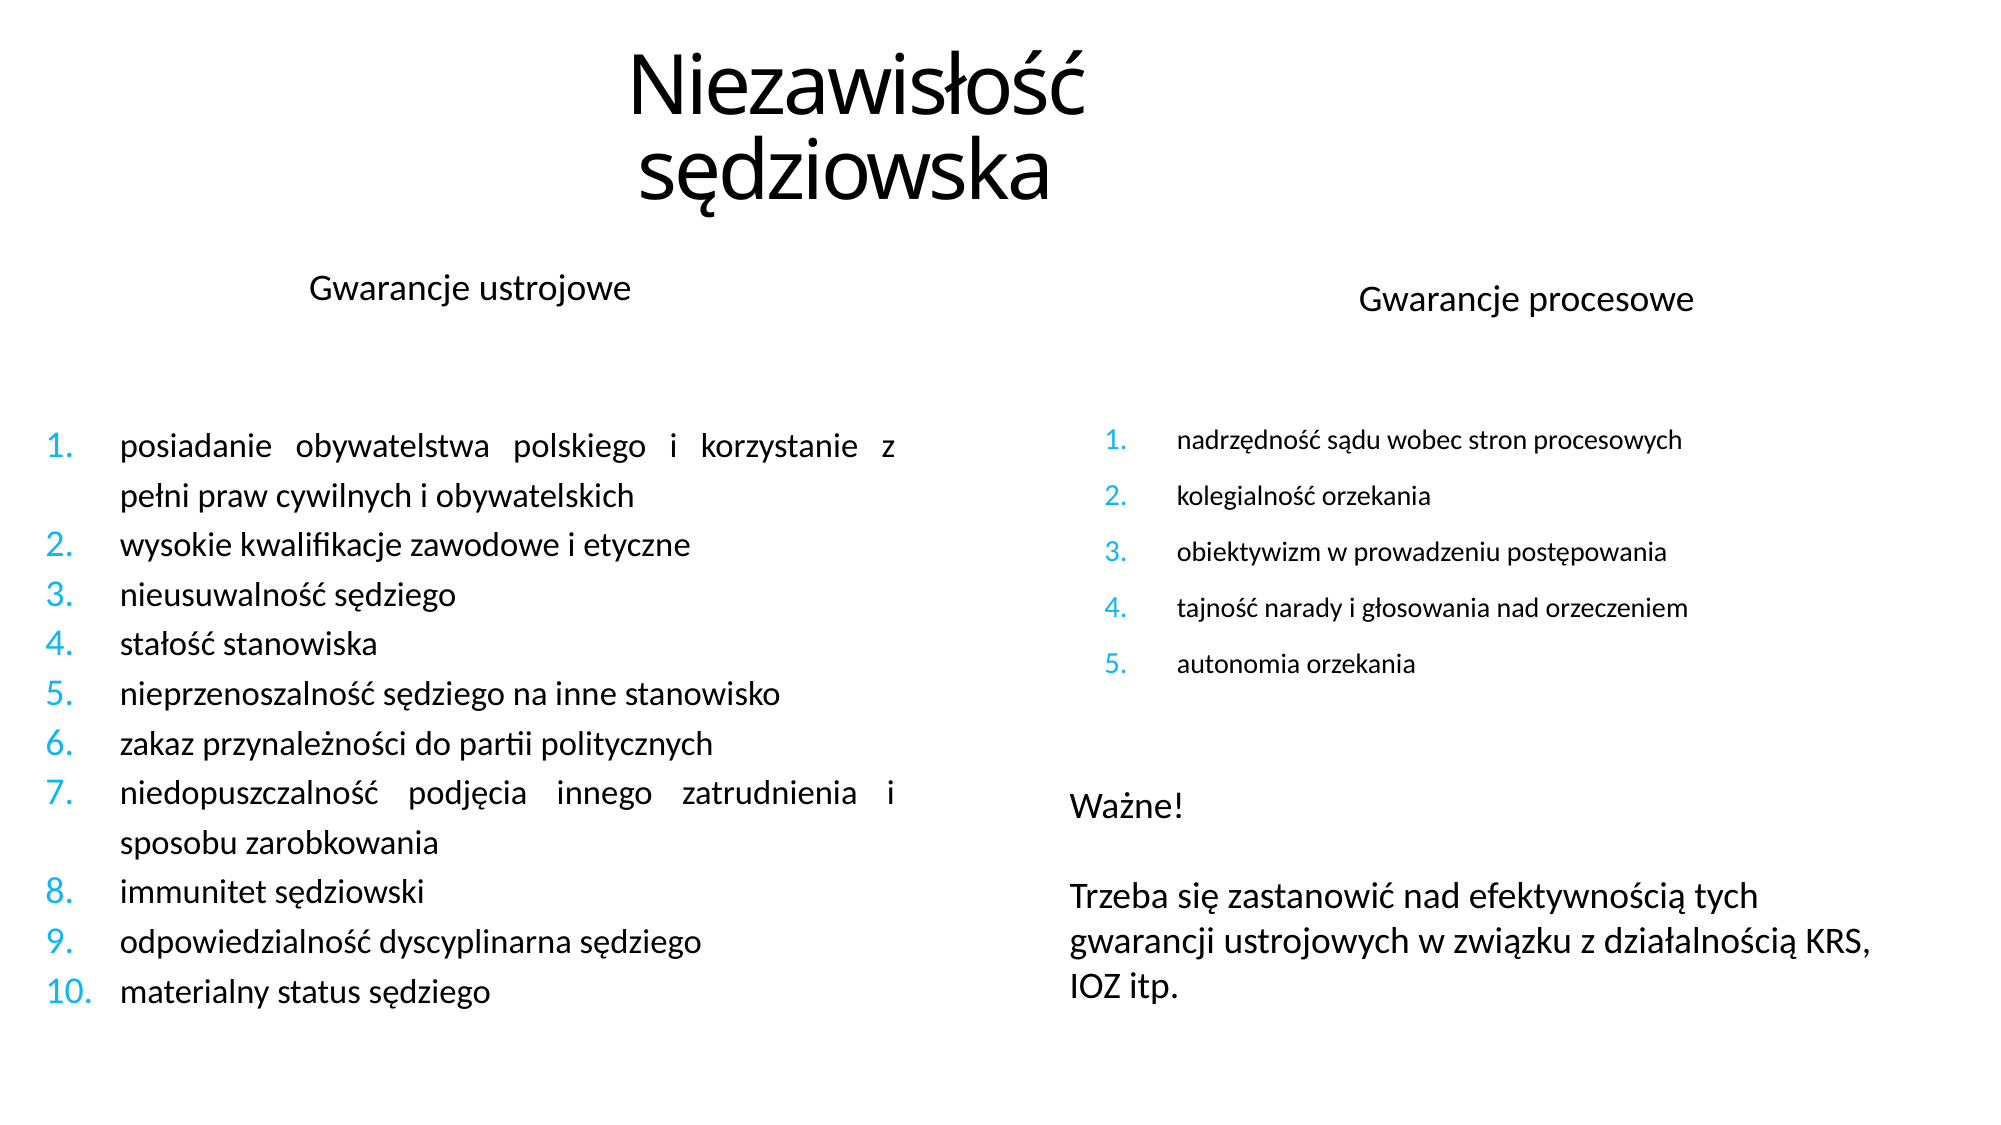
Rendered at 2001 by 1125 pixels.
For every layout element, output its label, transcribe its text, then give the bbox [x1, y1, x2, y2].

text_box Ważne! Trzeba się zastanowić nad efektywnością tych gwarancji ustrojowych w związku z działalnością KRS, IOZ itp. [1054, 773, 1914, 1014]
list Gwarancje ustrojowe [30, 246, 911, 382]
list posiadanie obywatelstwa polskiego i korzystanie z pełni praw cywilnych i obywatelskich wysokie kwalifikacje zawodowe i etyczne nieusuwalność sędziego stałość stanowiska nieprzenoszalność sędziego na inne stanowisko zakaz przynależności do partii politycznych niedopuszczalność podjęcia innego zatrudnienia i sposobu zarobkowania immunitet sędziowski odpowiedzialność dyscyplinarna sędziego materialny status sędziego [30, 407, 911, 1021]
list Gwarancje procesowe [1013, 257, 2000, 371]
list nadrzędność sądu wobec stron procesowych kolegialność orzekania obiektywizm w prowadzeniu postępowania tajność narady i głosowania nad orzeczeniem autonomia orzekania [1089, 407, 2000, 687]
title Niezawisłość sędziowska [387, 0, 1324, 334]
